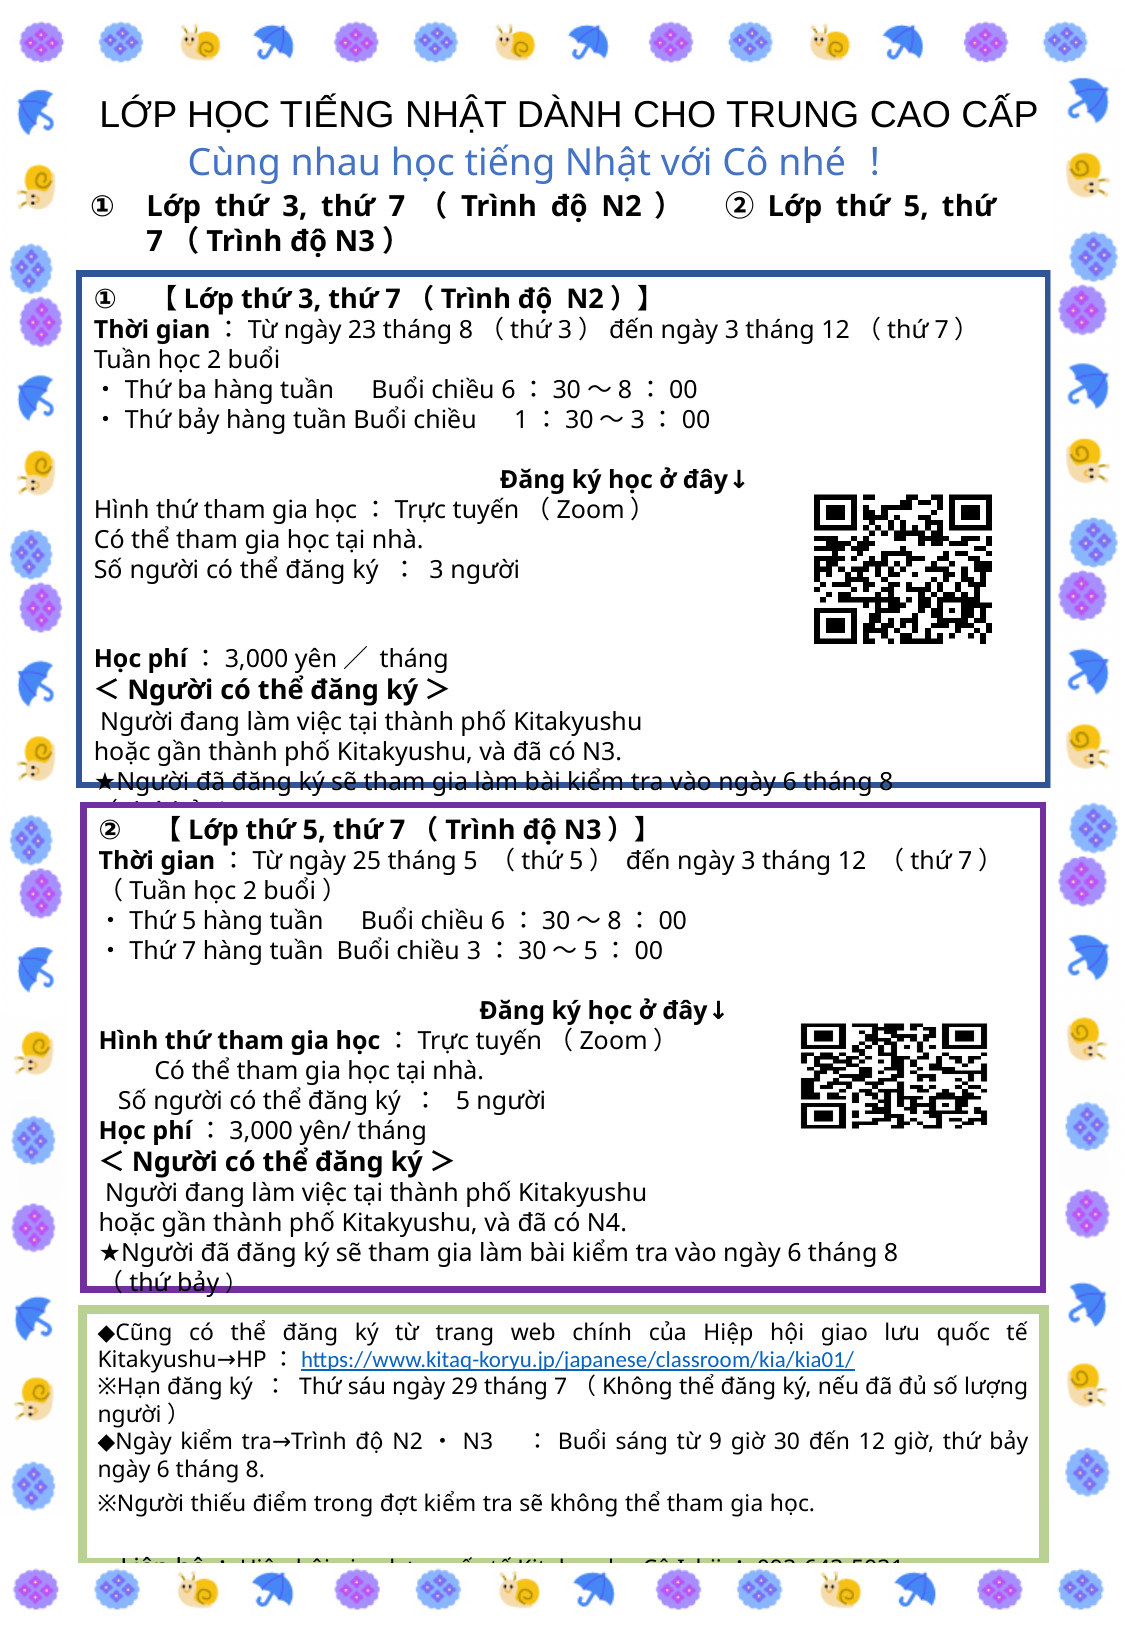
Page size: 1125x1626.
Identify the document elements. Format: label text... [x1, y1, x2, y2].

picture [0, 10, 1125, 1191]
picture [0, 1015, 285, 1514]
text_box LỚP HỌC TIẾNG NHẬT DÀNH CHO TRUNG CAO CẤP [51, 77, 1050, 143]
text_box Lớp thứ 3, thứ 7（Trình độ N2） ②Lớp thứ 5, thứ 7（Trình độ N3） [75, 180, 1012, 265]
text_box 【Lớp thứ 5, thứ 7（Trình độ N3）】 Thời gian：Từ ngày 25 tháng 5 （thứ 5） đến ngày 3 tháng 12 （thứ 7） （Tuần học 2 buổi） ・Thứ 5 hàng tuần Buổi chiều 6：30～8：00 ・Thứ 7 hàng tuần Buổi chiều 3：30～5：00 Đăng ký học ở đây↓ Hình thứ tham gia học：Trực tuyến（Zoom） Có thể tham gia học tại nhà. Số người có thể đăng ký ： 5 người Học phí：3,000 yên/ tháng ＜Người có thể đăng ký＞ Người đang làm việc tại thành phố Kitakyushu hoặc gần thành phố Kitakyushu, và đã có N4. ★Người đã đăng ký sẽ tham gia làm bài kiểm tra vào ngày 6 tháng 8 （thứ bảy） [83, 804, 1044, 1290]
text_box 【Lớp thứ 3, thứ 7（Trình độ N2）】 Thời gian：Từ ngày 23 tháng 8（thứ 3）đến ngày 3 tháng 12（thứ 7） Tuần học 2 buổi ・Thứ ba hàng tuần Buổi chiều 6：30～8：00 ・Thứ bảy hàng tuần Buổi chiều 1：30～3：00 Đăng ký học ở đây↓ Hình thứ tham gia học：Trực tuyến（Zoom） Có thể tham gia học tại nhà. Số người có thể đăng ký ： 3 người Học phí：3,000 yên／ tháng ＜Người có thể đăng ký＞ Người đang làm việc tại thành phố Kitakyushu hoặc gần thành phố Kitakyushu, và đã có N3. ★Người đã đăng ký sẽ tham gia làm bài kiểm tra vào ngày 6 tháng 8 （thứ bảy） [78, 667, 1048, 785]
text_box 【Lớp thứ 3, thứ 7（Trình độ N2）】 Thời gian：Từ ngày 23 tháng 8（thứ 3）đến ngày 3 tháng 12（thứ 7） Tuần học 2 buổi ・Thứ ba hàng tuần Buổi chiều 6：30～8：00 ・Thứ bảy hàng tuần Buổi chiều 1：30～3：00 Đăng ký học ở đây↓ Hình thứ tham gia học：Trực tuyến（Zoom） Có thể tham gia học tại nhà. Số người có thể đăng ký ： 3 người Học phí：3,000 yên／ tháng ＜Người có thể đăng ký＞ Người đang làm việc tại thành phố Kitakyushu hoặc gần thành phố Kitakyushu, và đã có N3. ★Người đã đăng ký sẽ tham gia làm bài kiểm tra vào ngày 6 tháng 8 （thứ bảy） [78, 273, 1048, 608]
picture [782, 1014, 1005, 1135]
picture [835, 1001, 1125, 1500]
text_box Cùng nhau học tiếng Nhật với Cô nhé！ [139, 130, 942, 180]
picture [3, 1562, 1125, 1620]
text_box ◆Cũng có thể đăng ký từ trang web chính của Hiệp hội giao lưu quốc tế Kitakyushu→HP：https://www.kitaq-koryu.jp/japanese/classroom/kia/kia01/ ※Hạn đăng ký ： Thứ sáu ngày 29 tháng 7（Không thể đăng ký, nếu đã đủ số lượng người） ◆Ngày kiểm tra→Trình độ N2・N3 ：Buổi sáng từ 9 giờ 30 đến 12 giờ, thứ bảy ngày 6 tháng 8. ※Người thiếu điểm trong đợt kiểm tra sẽ không thể tham gia học. Liên hệ：Hiệp hội giao lưu quốc tế Kitakyushu Cô Ishii：093-643-5931 [82, 1309, 1044, 1562]
